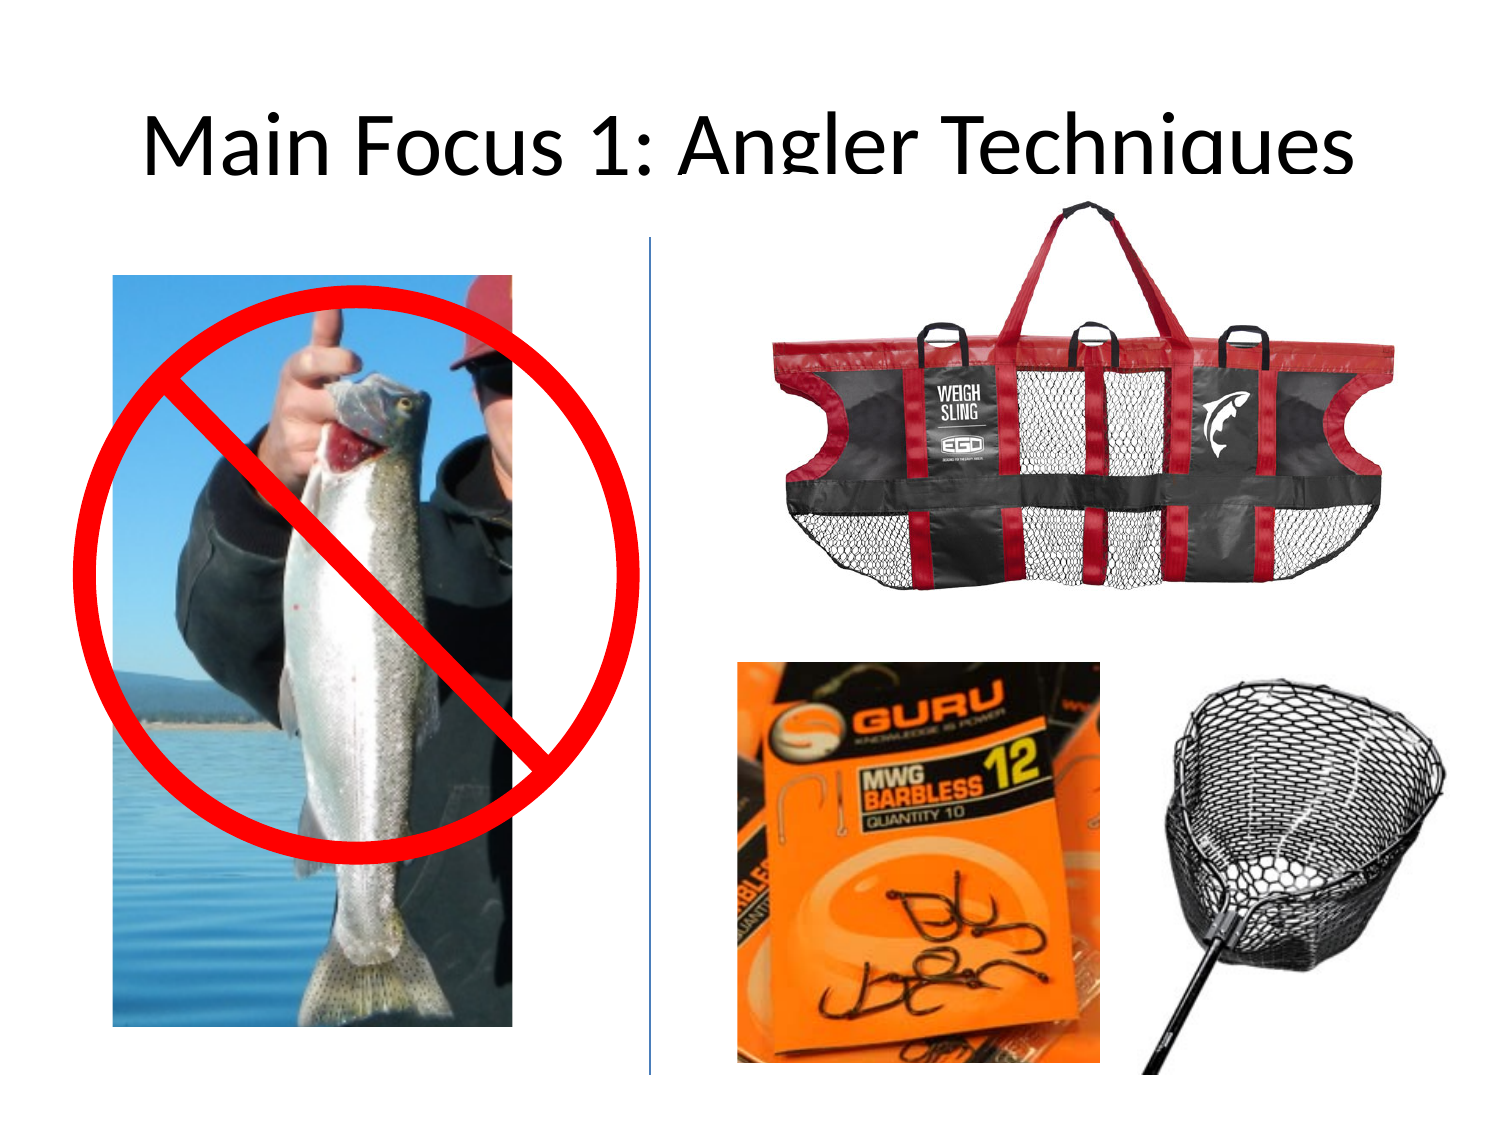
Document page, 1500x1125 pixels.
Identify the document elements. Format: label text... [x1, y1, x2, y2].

picture [112, 274, 513, 1028]
picture [737, 662, 1101, 1063]
text_box [516, 335, 640, 815]
title Main Focus 1: Angler Techniques [75, 45, 1425, 233]
text_box [72, 437, 107, 713]
picture [682, 174, 1500, 611]
picture [1137, 674, 1451, 1076]
